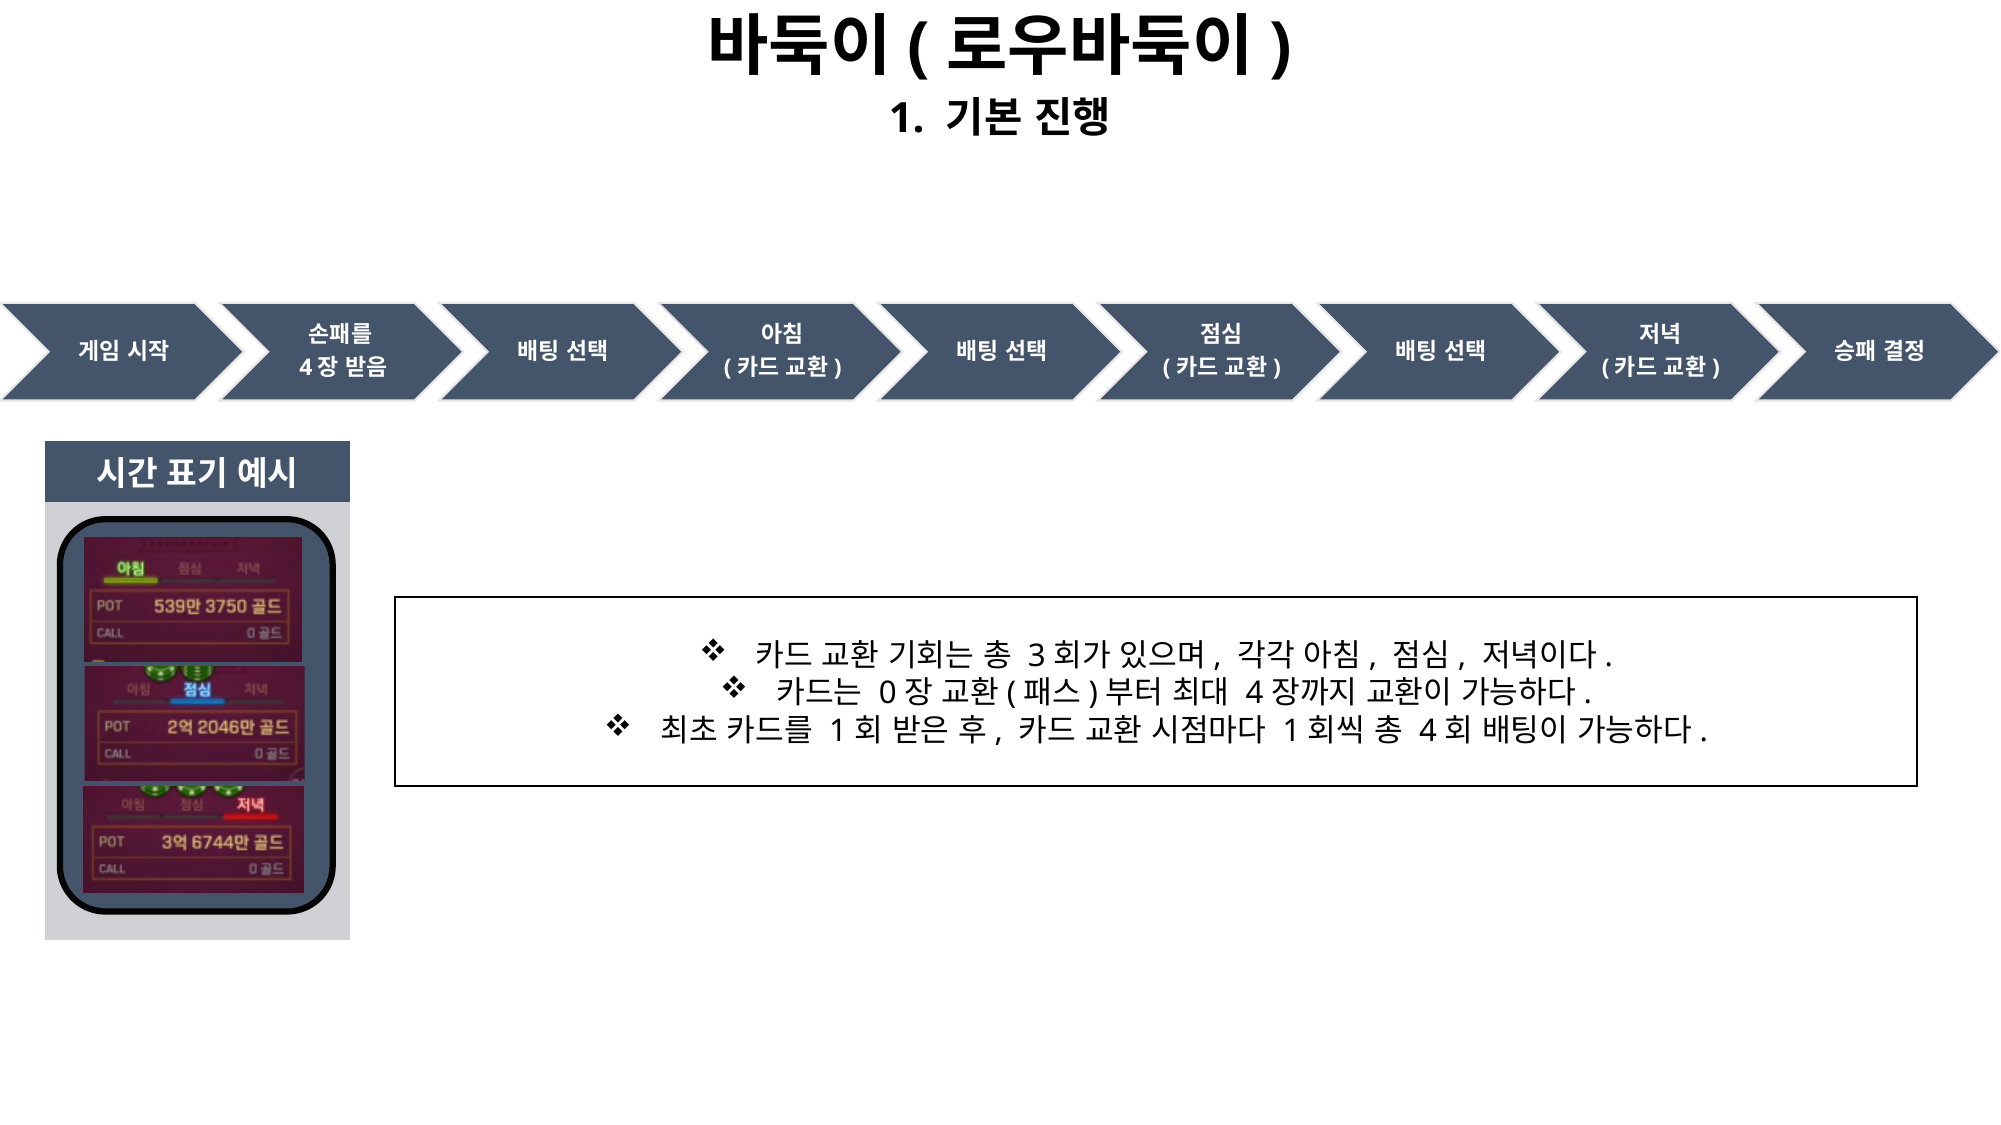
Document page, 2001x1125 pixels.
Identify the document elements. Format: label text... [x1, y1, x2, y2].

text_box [46, 442, 350, 940]
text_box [0, 185, 2000, 519]
text_box 바둑이(로우바둑이) [0, 0, 2000, 84]
text_box 1. 기본 진행 [0, 84, 2000, 148]
text_box 카드 교환 기회는 총 3회가 있으며, 각각 아침, 점심, 저녁이다. 카드는 0장 교환(패스)부터 최대 4장까지 교환이 가능하다. 최초 카드를 1회 받은 후, 카드 교환 시점마다 1회씩 총 4회 배팅이 가능하다. [394, 596, 1918, 787]
